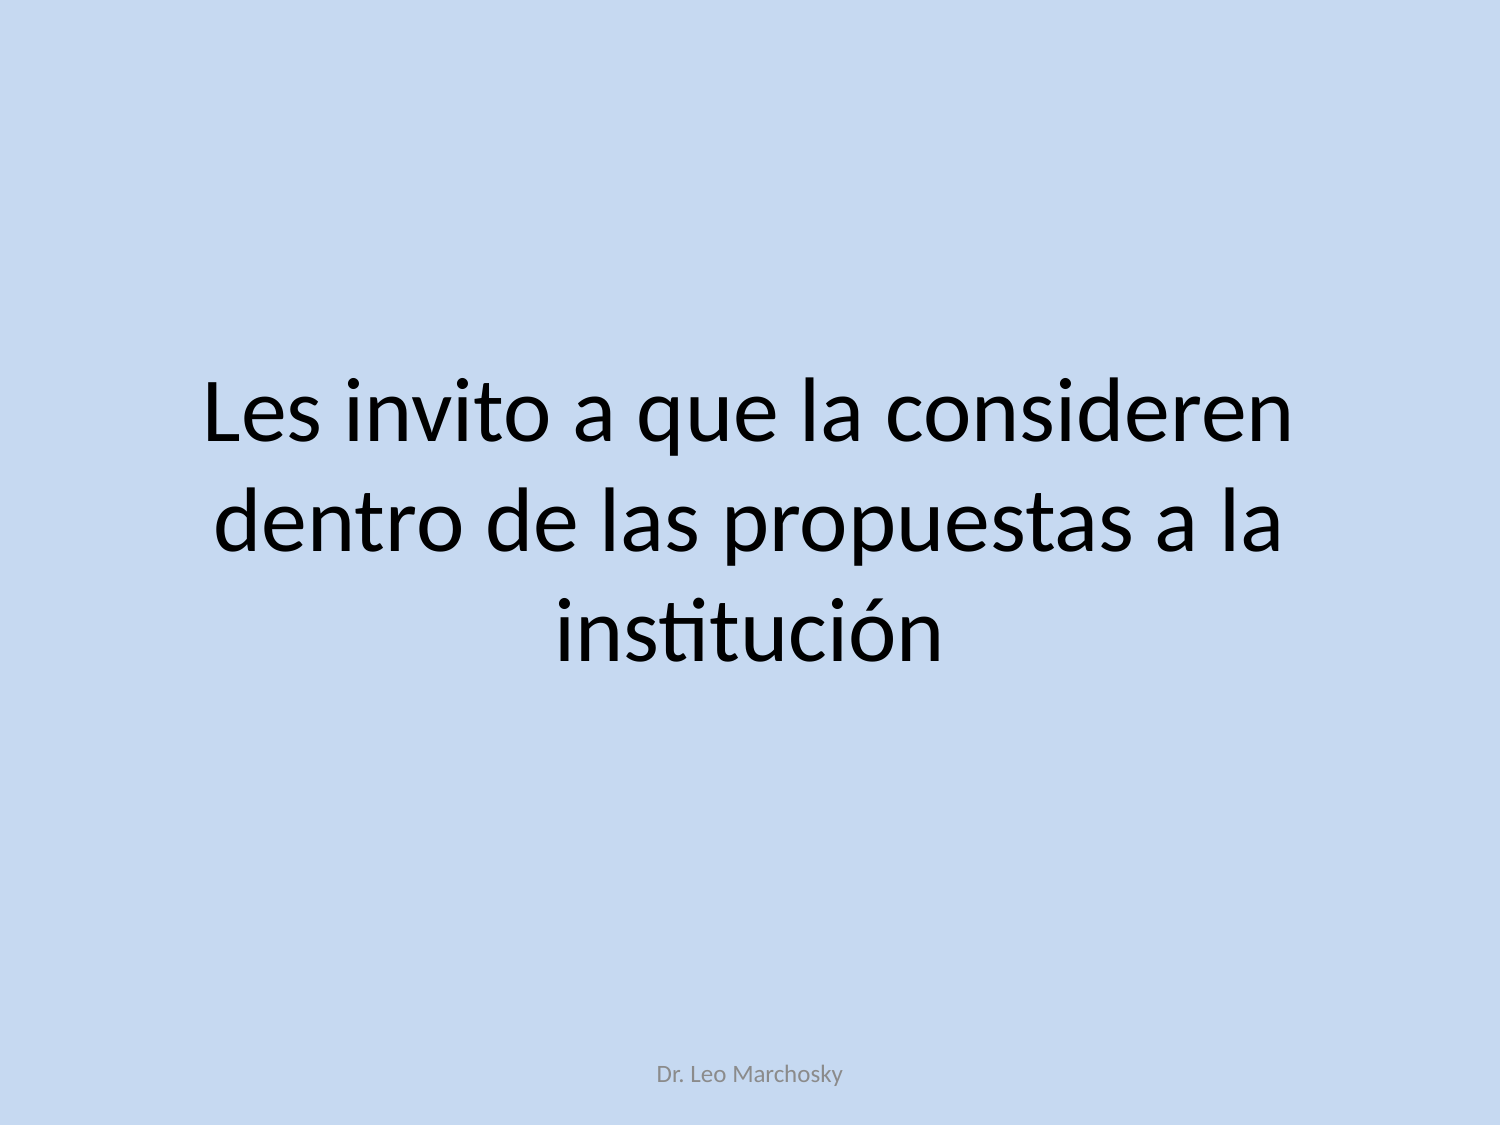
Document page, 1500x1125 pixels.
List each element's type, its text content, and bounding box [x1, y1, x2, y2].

title Les invito a que la consideren dentro de las propuestas a la institución [112, 349, 1388, 681]
footer Dr. Leo Marchosky [512, 1042, 988, 1103]
